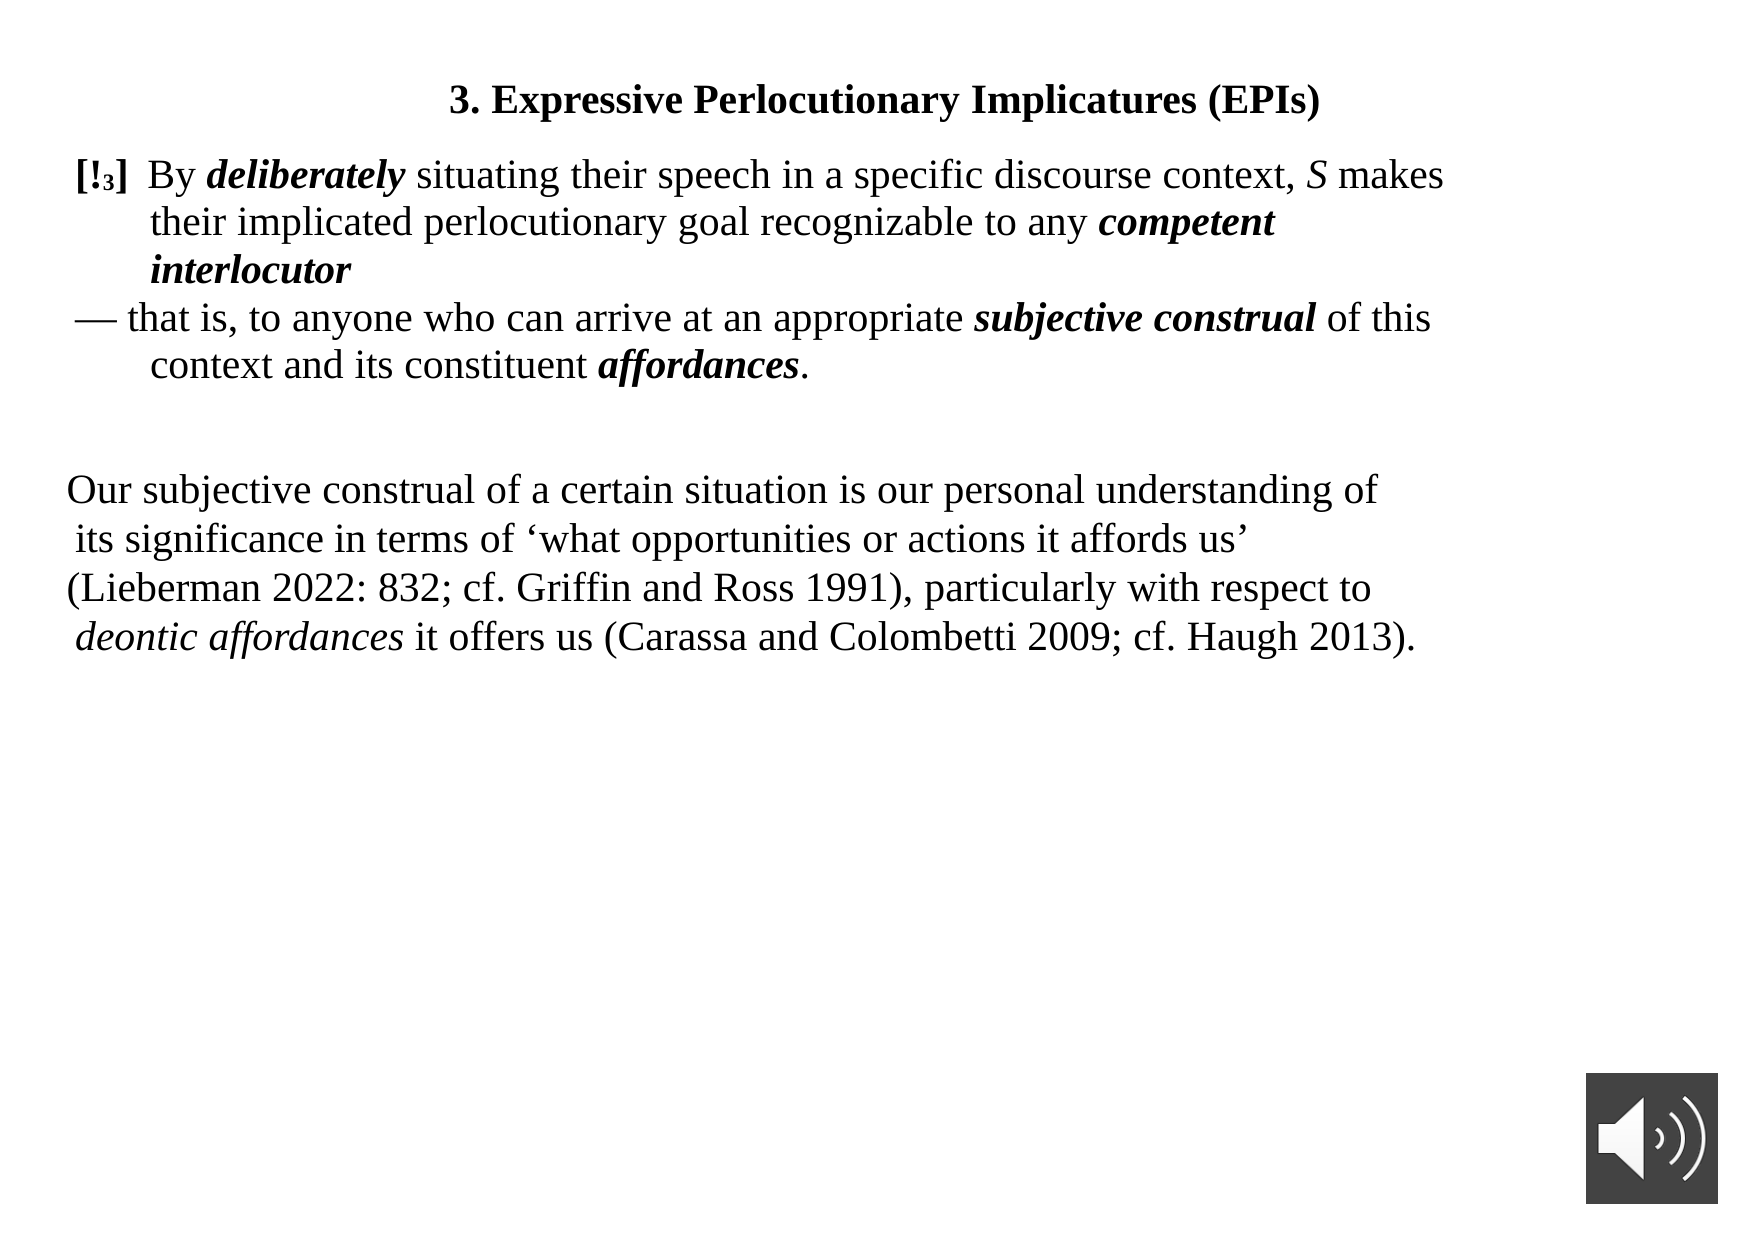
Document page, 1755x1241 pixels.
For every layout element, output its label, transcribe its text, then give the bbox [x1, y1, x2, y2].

slide_number 27 [1263, 1153, 1667, 1216]
text_box 3. Expressive Perlocutionary Implicatures (EPIs) [!3] By deliberately situating their speech in a specific discourse context, S makes their implicated perlocutionary goal recognizable to any competent interlocutor — that is, to anyone who can arrive at an appropriate subjective construal of this context and its constituent affordances. Our subjective construal of a certain situation is our personal understanding of its significance in terms of ‘what opportunities or actions it affords us’ (Lieberman 2022: 832; cf. Griffin and Ross 1991), particularly with respect to deontic affordances it offers us (Carassa and Colombetti 2009; cf. Haugh 2013). [66, 47, 1687, 659]
picture [1585, 1071, 1719, 1206]
